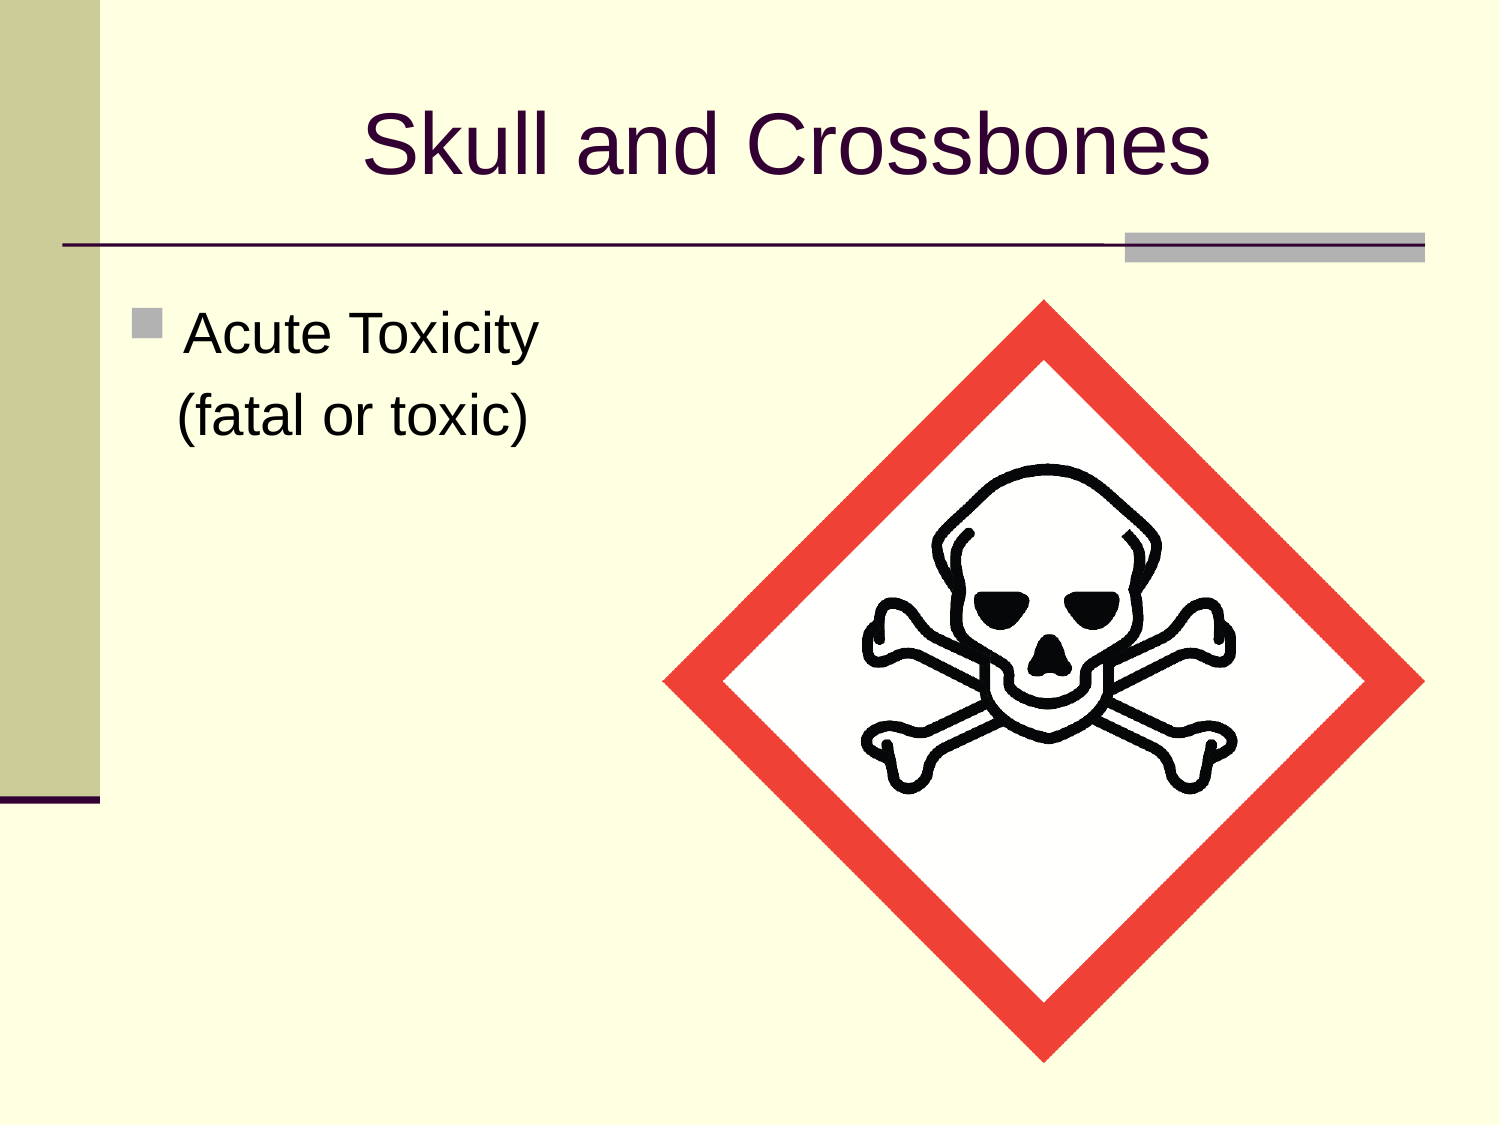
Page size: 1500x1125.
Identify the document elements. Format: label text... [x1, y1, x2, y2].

text_box Acute Toxicity (fatal or toxic) [112, 287, 650, 1031]
title Skull and Crossbones [149, 45, 1426, 234]
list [661, 299, 1426, 1063]
